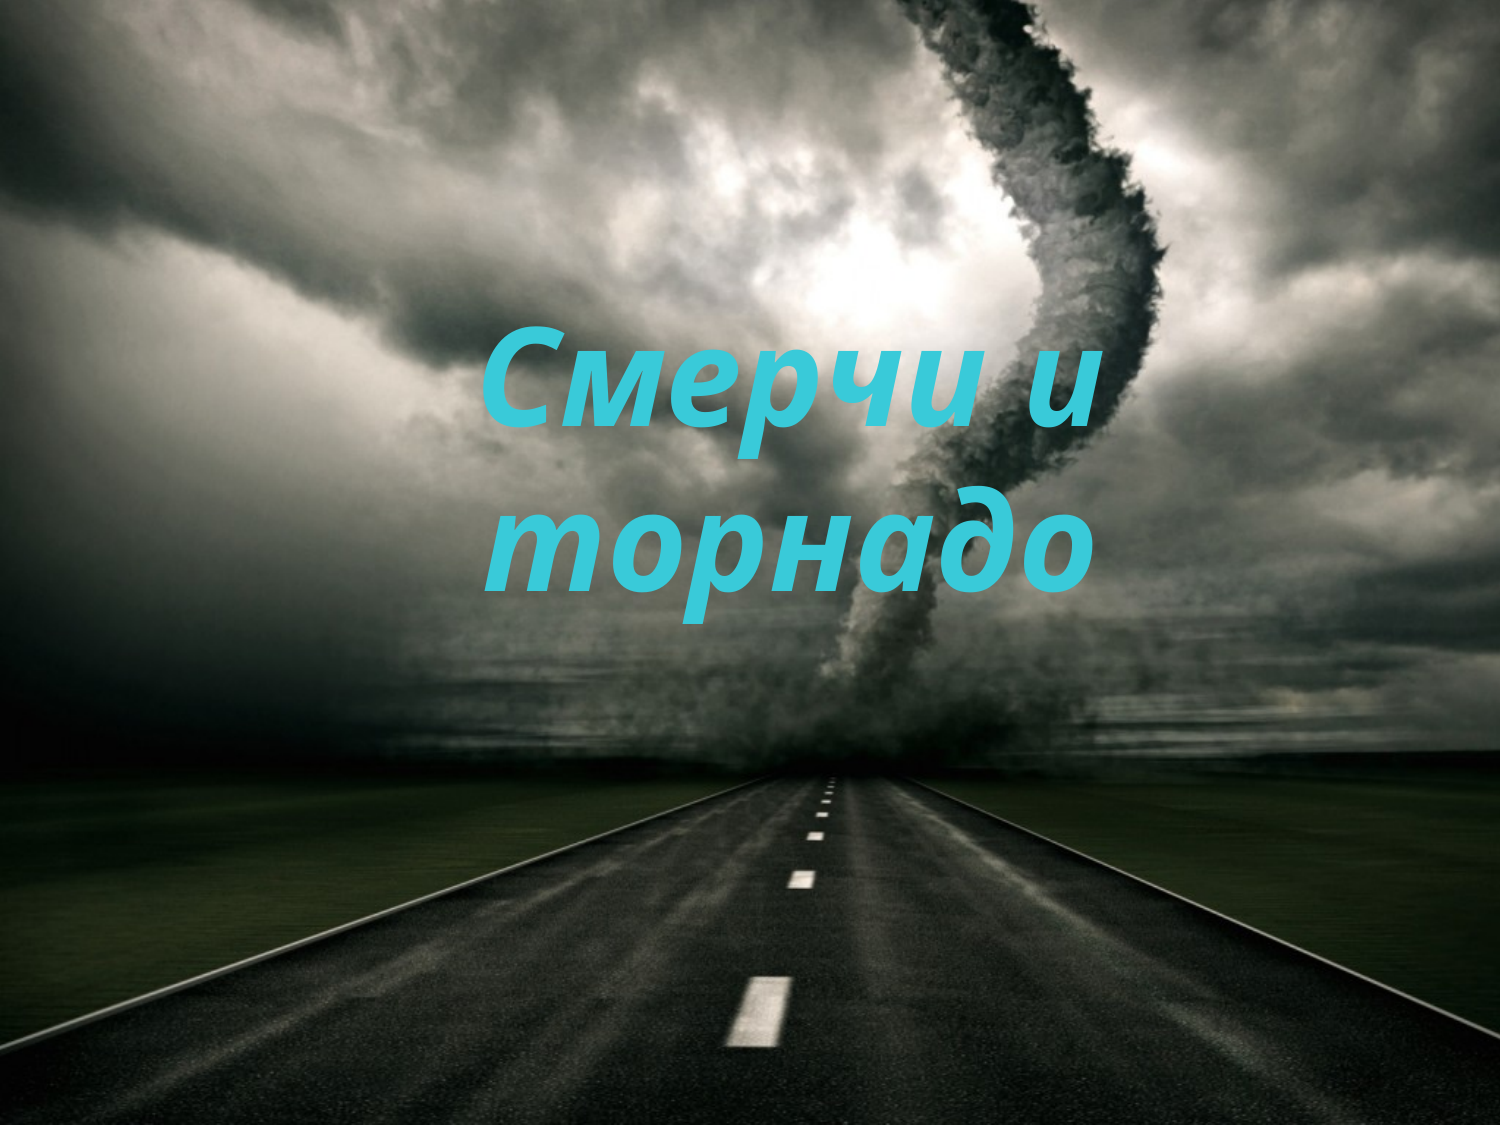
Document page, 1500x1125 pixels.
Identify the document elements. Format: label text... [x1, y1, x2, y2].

picture [0, 0, 1500, 1125]
text_box Смерчи и торнадо [246, 281, 1336, 626]
